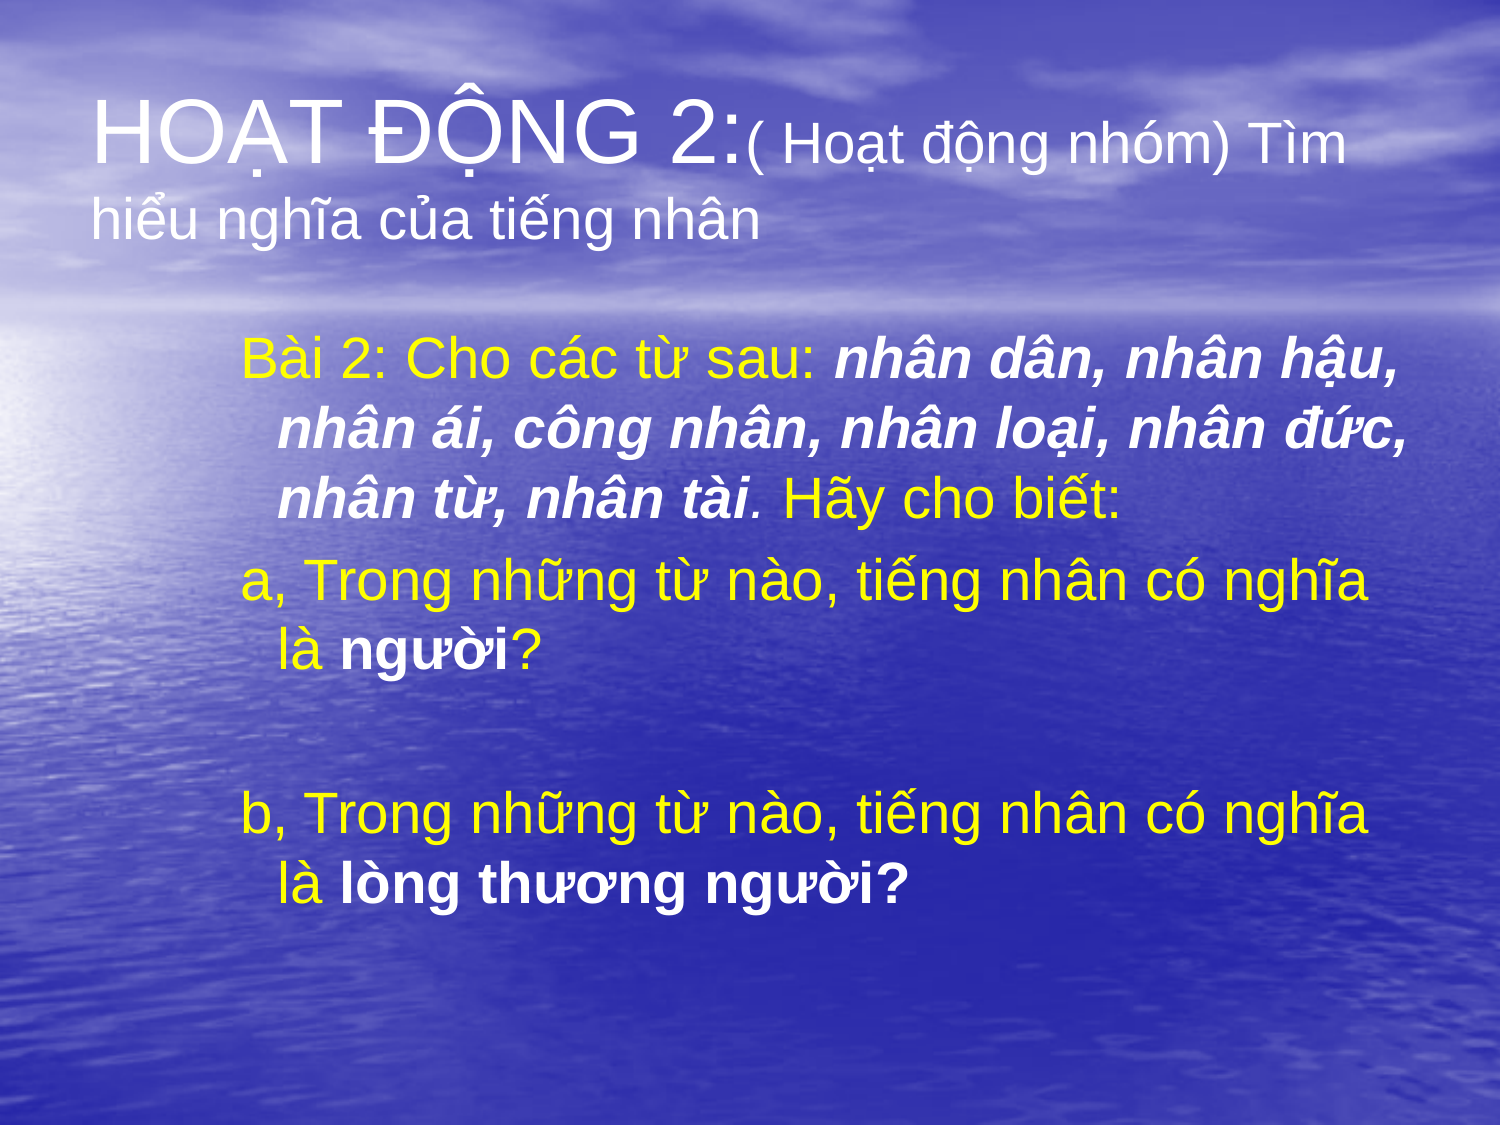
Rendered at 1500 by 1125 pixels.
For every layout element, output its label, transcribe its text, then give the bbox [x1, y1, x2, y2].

title HOẠT ĐỘNG 2:( Hoạt động nhóm) Tìm hiểu nghĩa của tiếng nhân [75, 47, 1425, 275]
list Bài 2: Cho các từ sau: nhân dân, nhân hậu, nhân ái, công nhân, nhân loại, nhân đức, nhân từ, nhân tài. Hãy cho biết: a, Trong những từ nào, tiếng nhân có nghĩa là người? b, Trong những từ nào, tiếng nhân có nghĩa là lòng thương người? [75, 312, 1425, 988]
